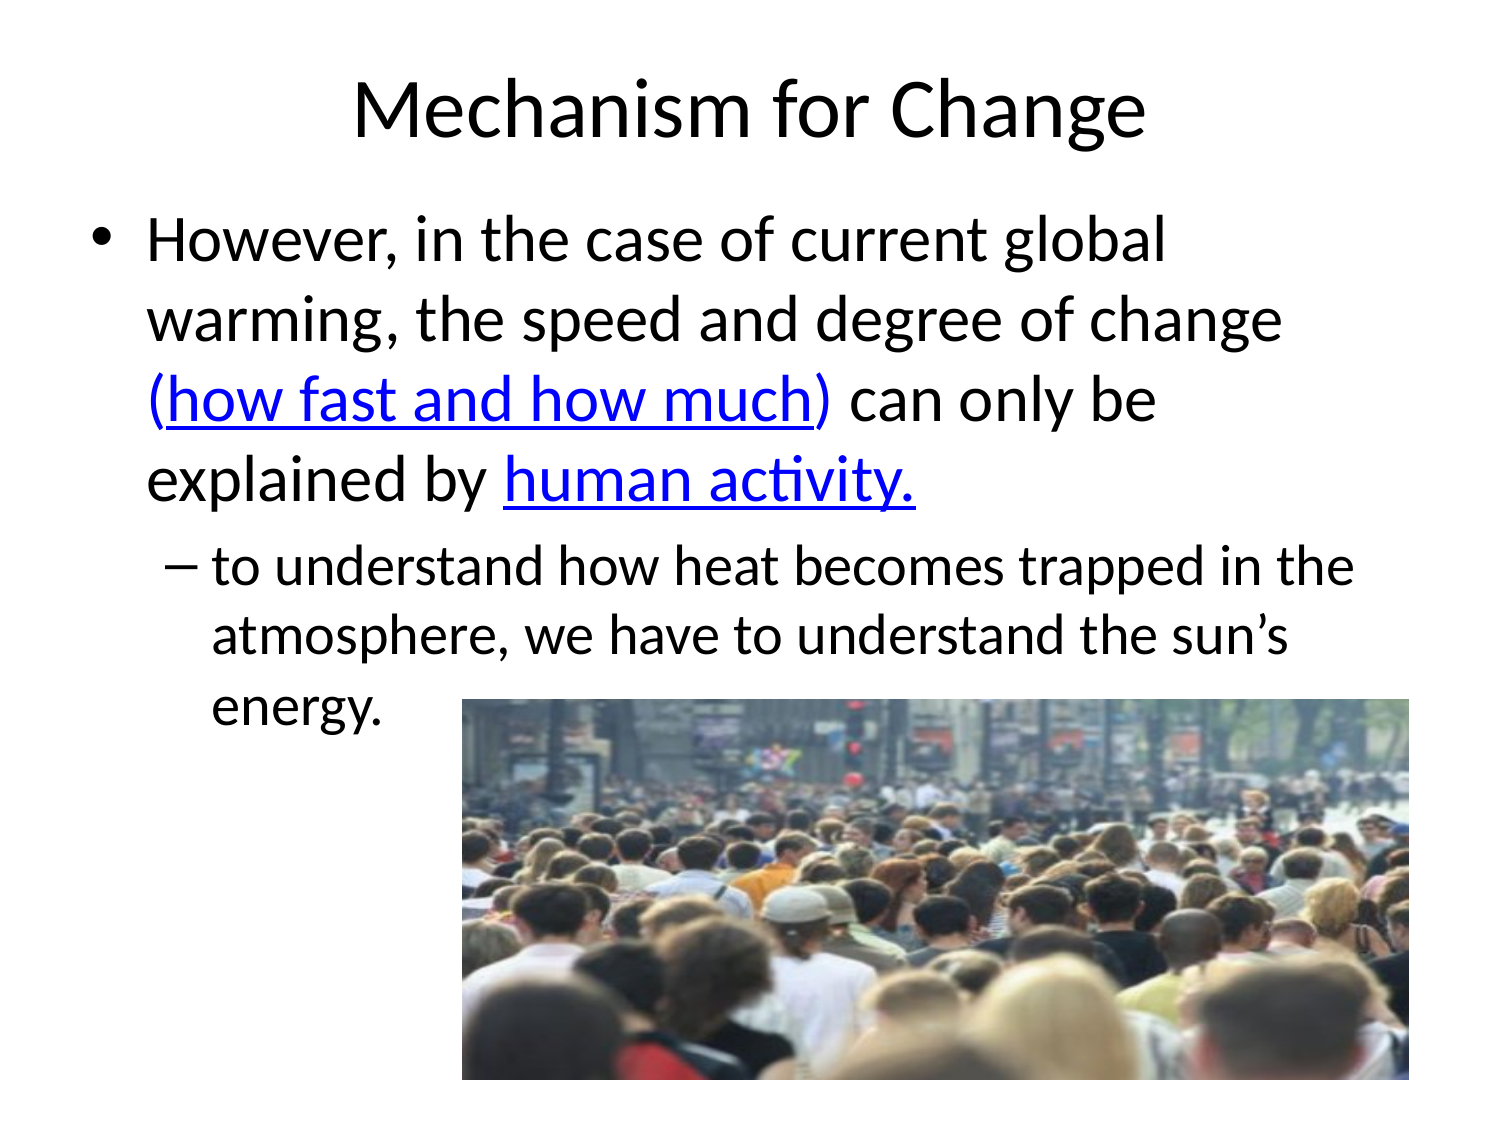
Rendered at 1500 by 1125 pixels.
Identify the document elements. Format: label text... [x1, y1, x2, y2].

list However, in the case of current global warming, the speed and degree of change (how fast and how much) can only be explained by human activity. to understand how heat becomes trapped in the atmosphere, we have to understand the sun’s energy. [75, 187, 1425, 1005]
title Mechanism for Change [75, 45, 1425, 163]
picture [462, 699, 1409, 1080]
